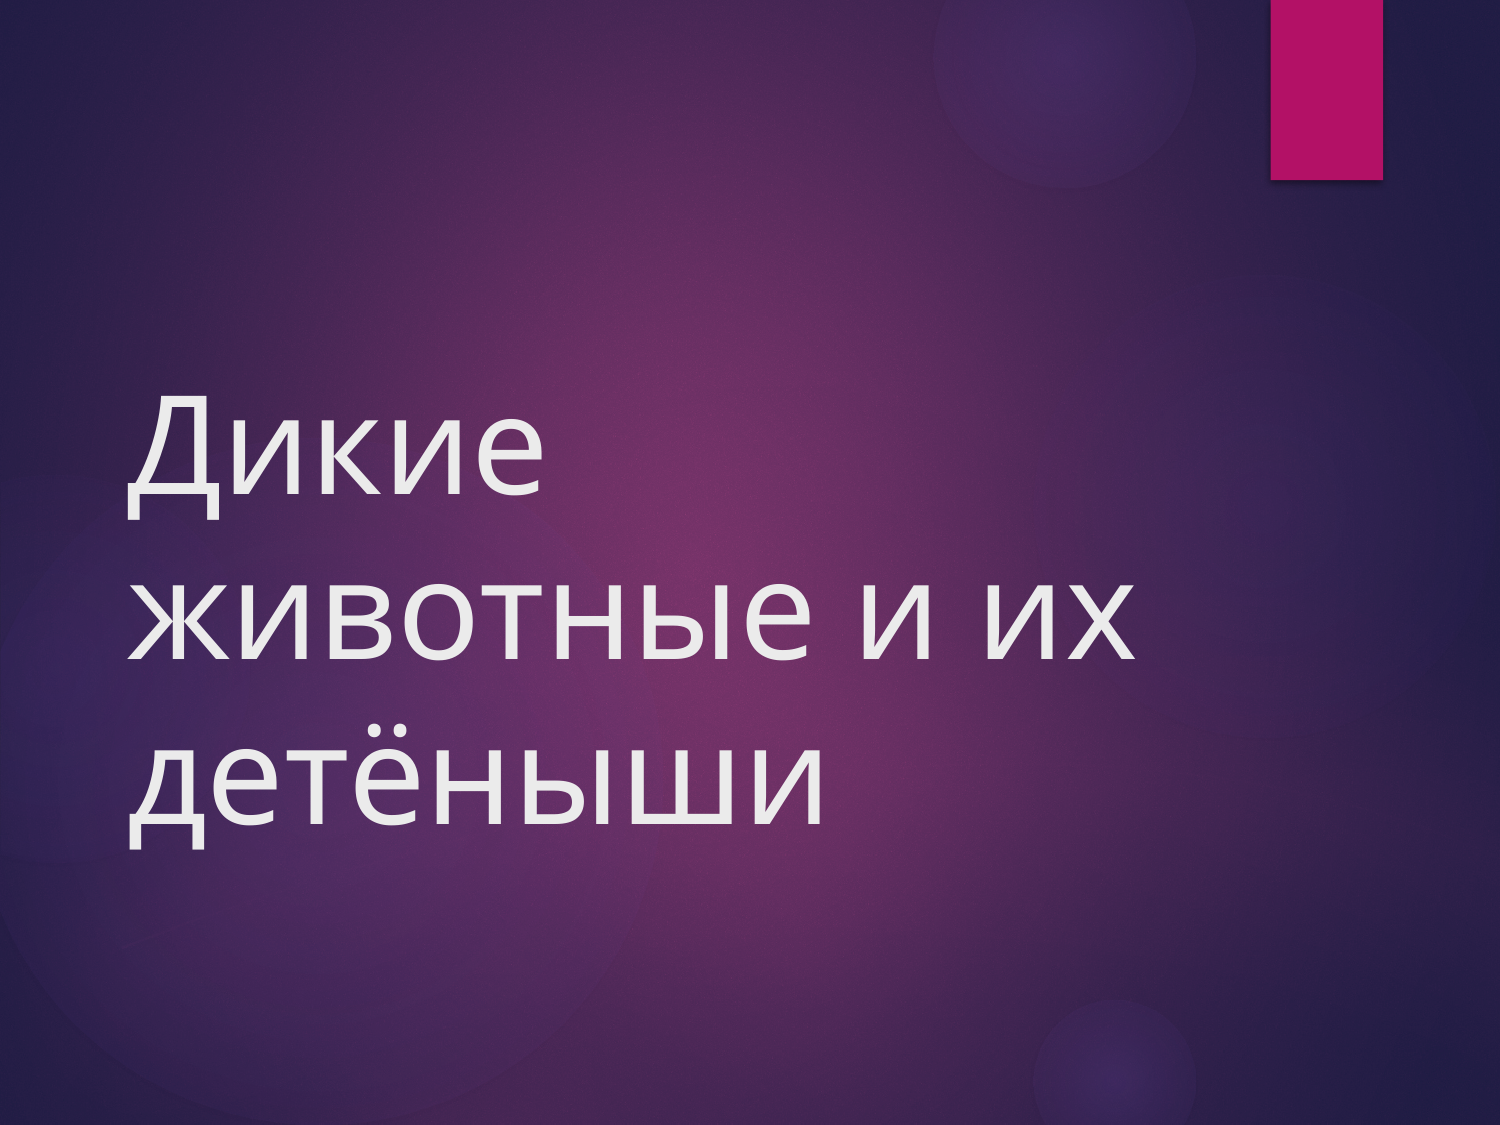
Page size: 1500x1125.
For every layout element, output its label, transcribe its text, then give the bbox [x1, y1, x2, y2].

title Дикие животные и их детёныши [112, 349, 1270, 580]
